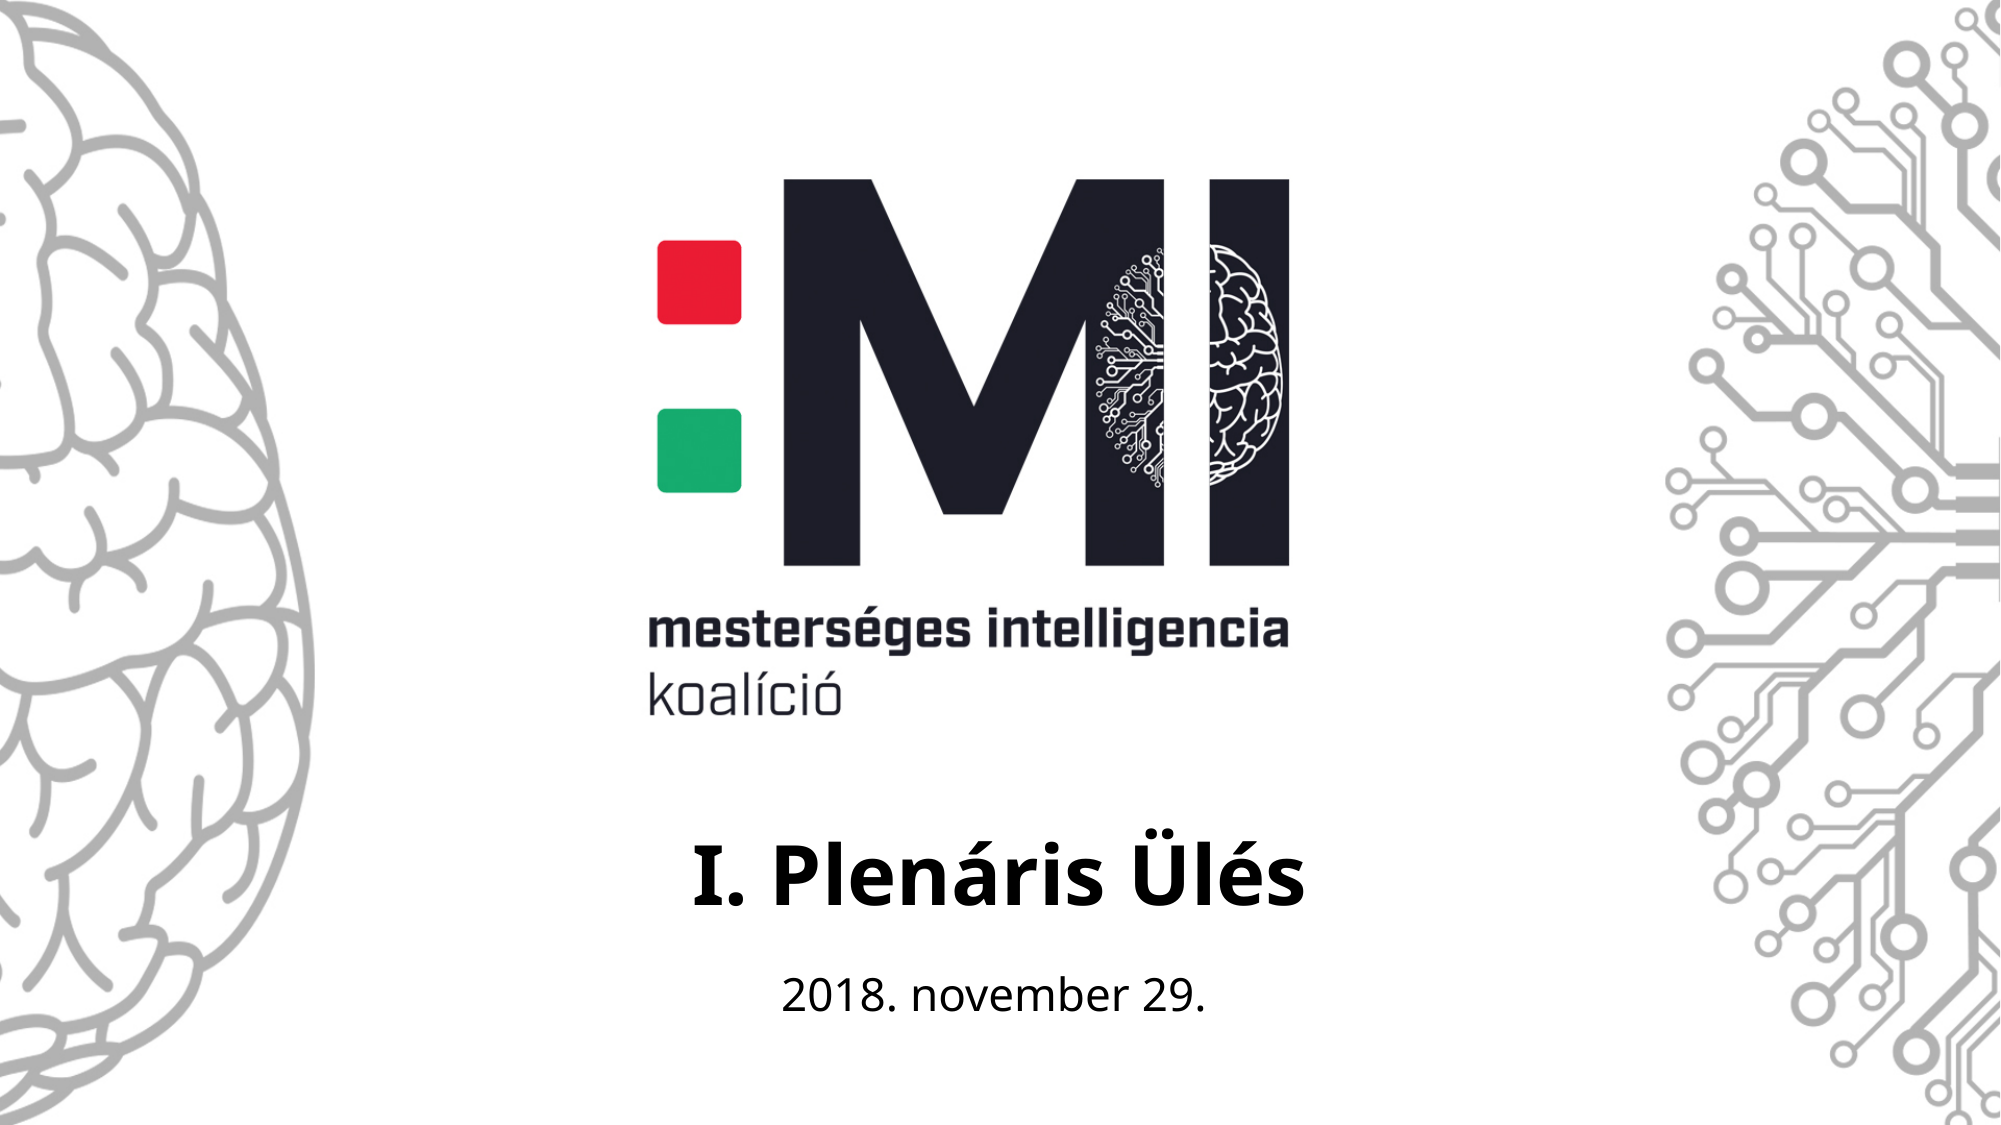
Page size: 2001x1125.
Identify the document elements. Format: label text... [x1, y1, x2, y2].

title I. Plenáris Ülés 2018. november 29. [249, 793, 1750, 1030]
picture [0, 0, 2001, 1125]
